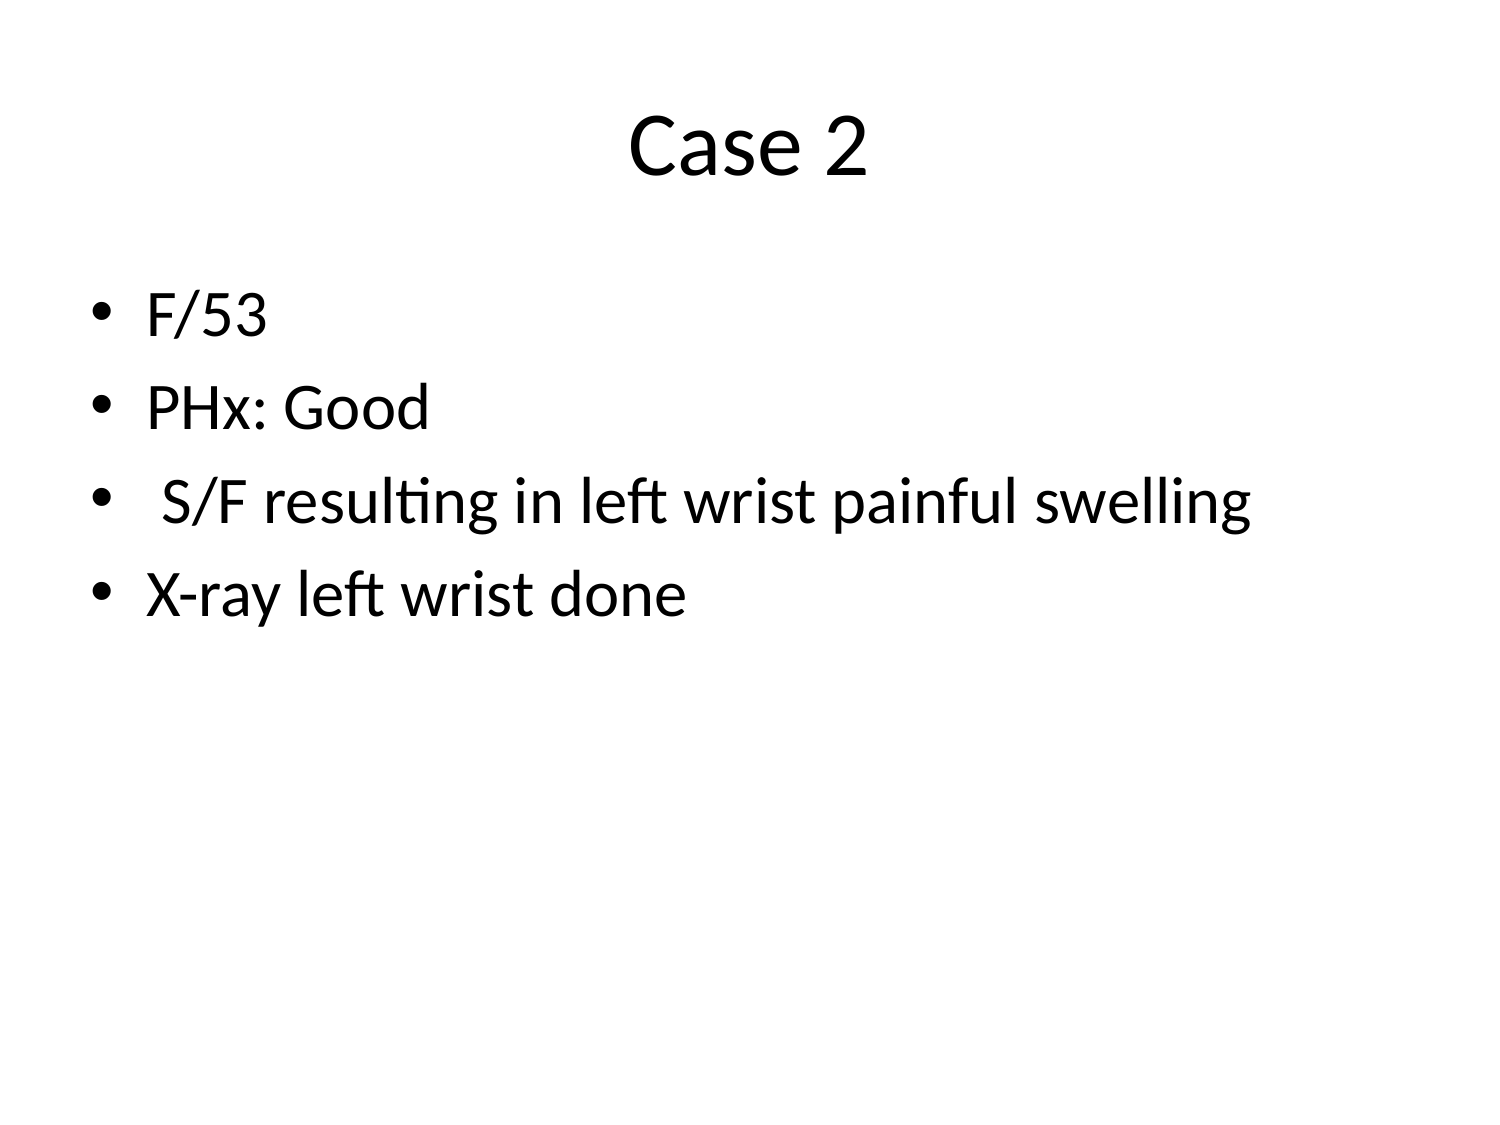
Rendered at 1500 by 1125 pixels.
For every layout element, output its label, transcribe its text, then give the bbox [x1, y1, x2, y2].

title Case 2 [75, 45, 1425, 233]
list F/53 PHx: Good S/F resulting in left wrist painful swelling X-ray left wrist done [75, 262, 1425, 1005]
